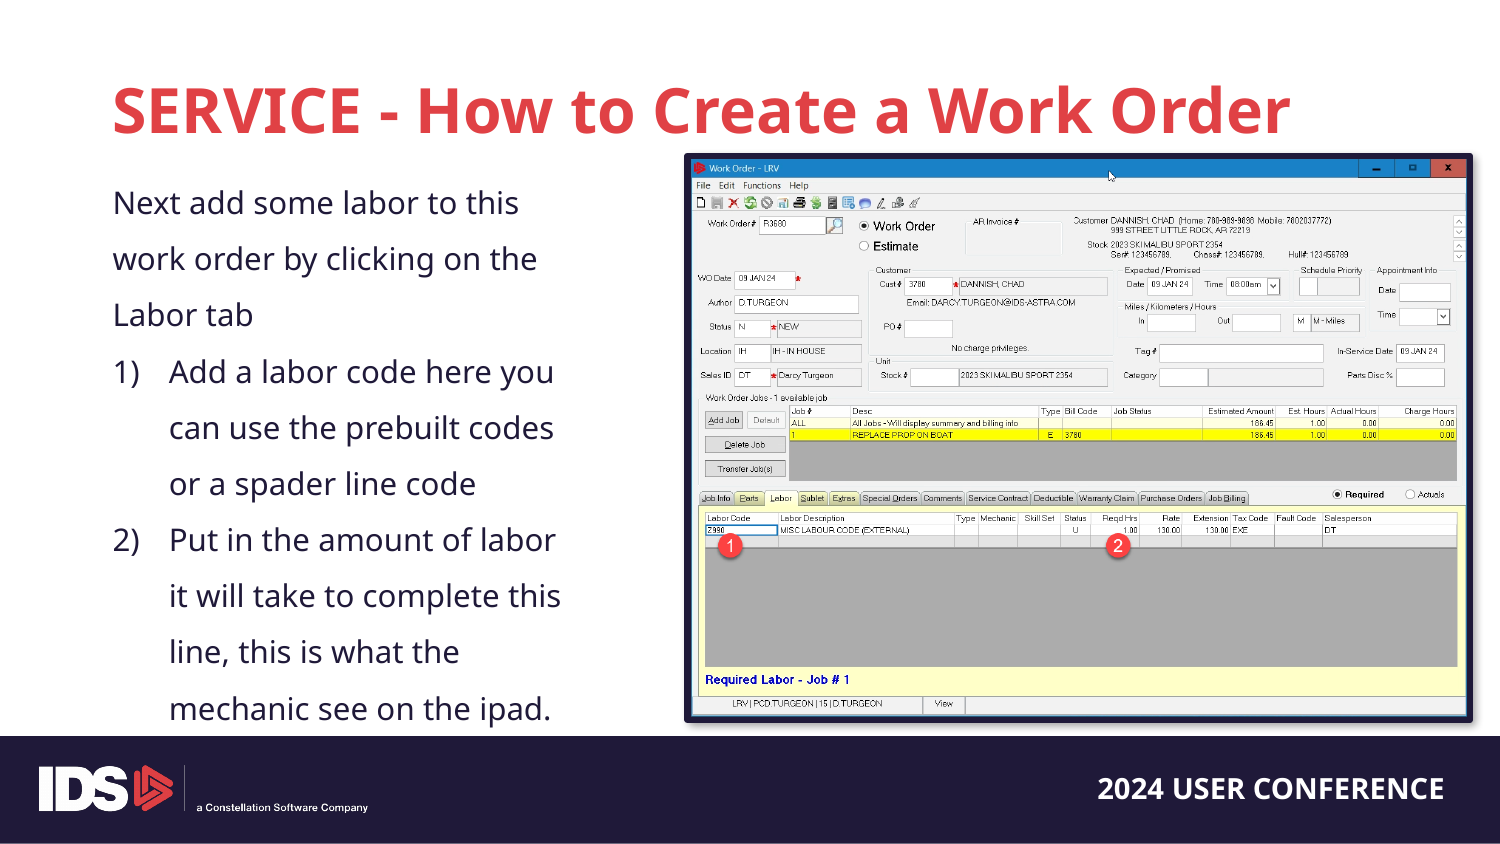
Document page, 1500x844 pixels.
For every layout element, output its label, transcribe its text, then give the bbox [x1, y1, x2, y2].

text_box Next add some labor to this work order by clicking on the Labor tab Add a labor code here you can use the prebuilt codes or a spader line code Put in the amount of labor it will take to complete this line, this is what the mechanic see on the ipad. [97, 149, 588, 721]
list SERVICE - How to Create a Work Order [97, 56, 1475, 150]
picture [39, 765, 368, 813]
picture [690, 158, 1467, 718]
